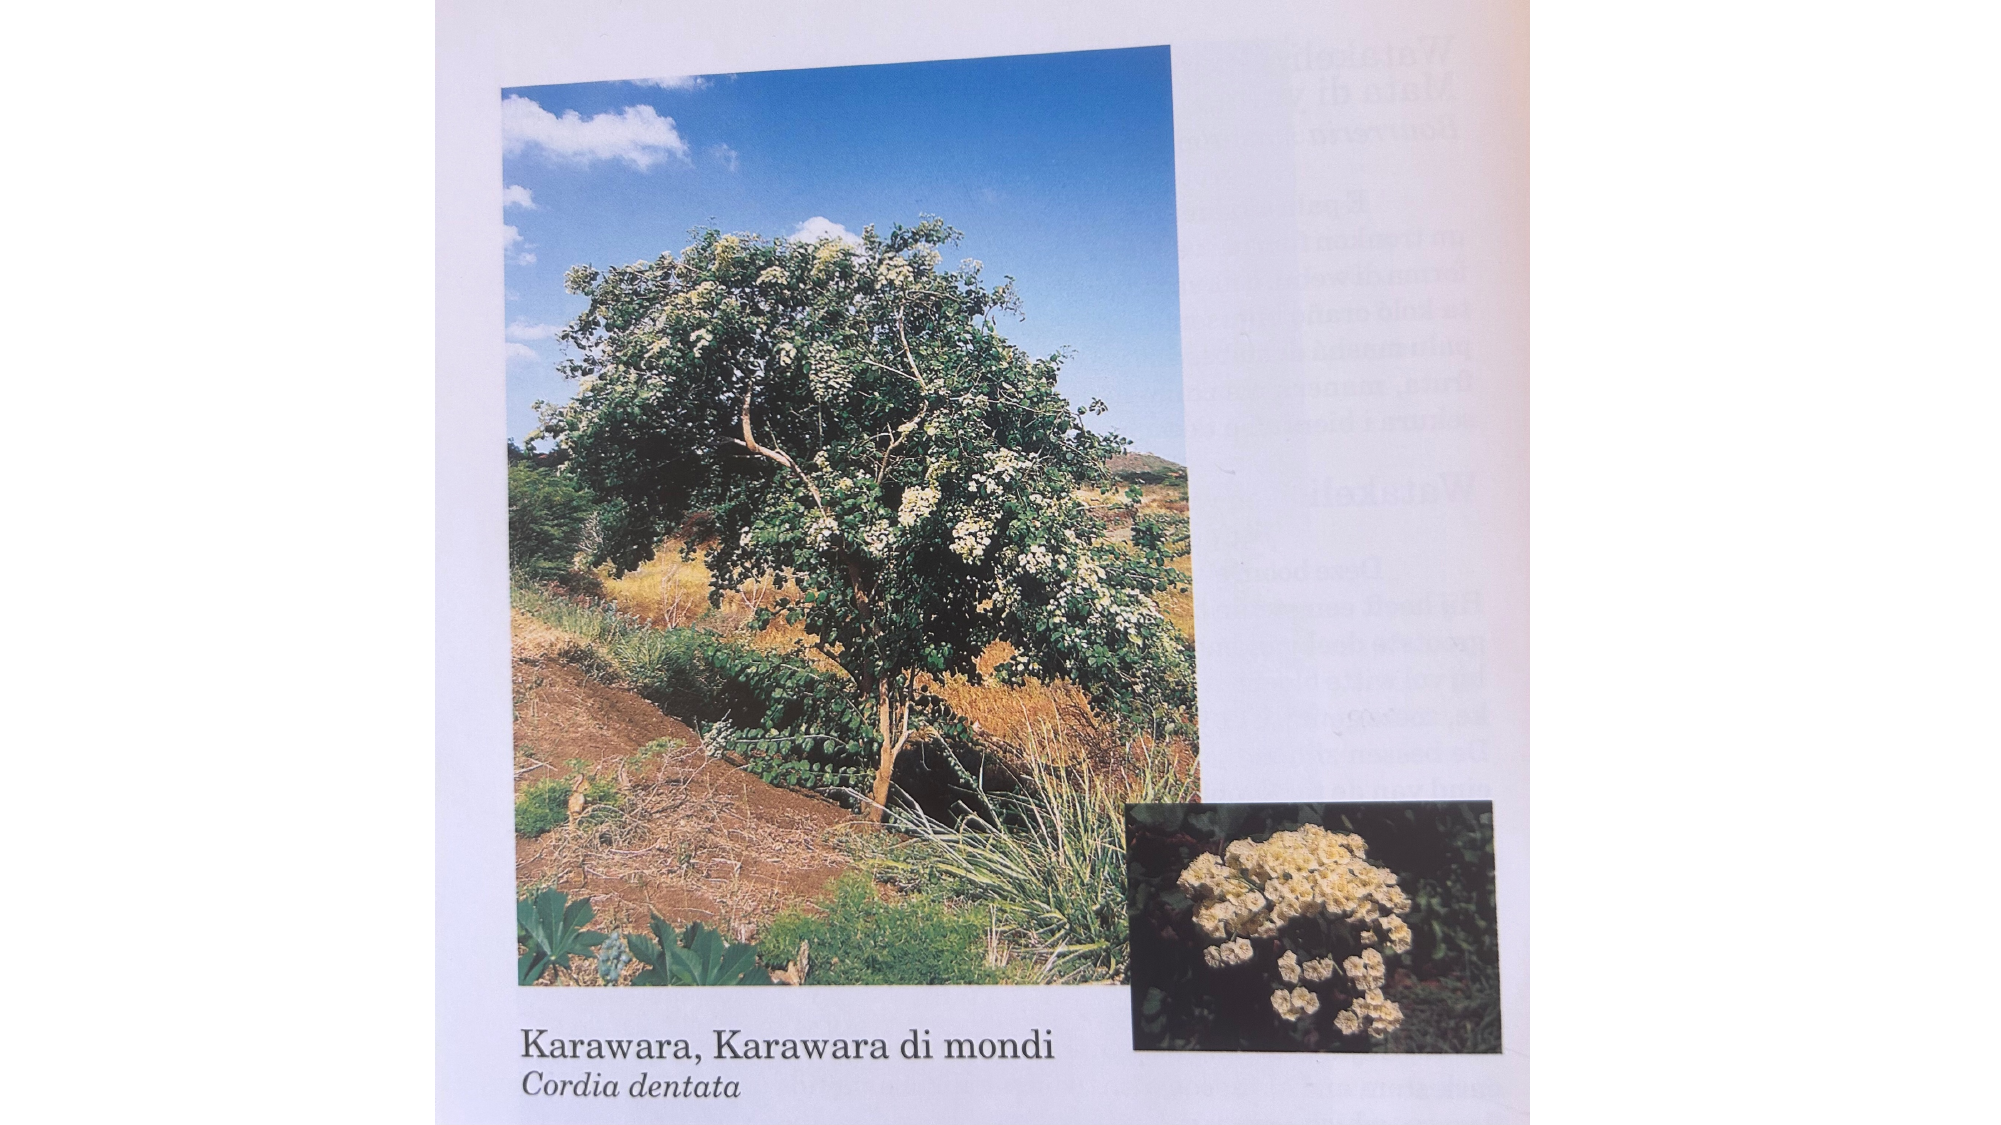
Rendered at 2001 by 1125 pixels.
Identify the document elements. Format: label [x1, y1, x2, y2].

picture [435, 0, 1530, 1125]
